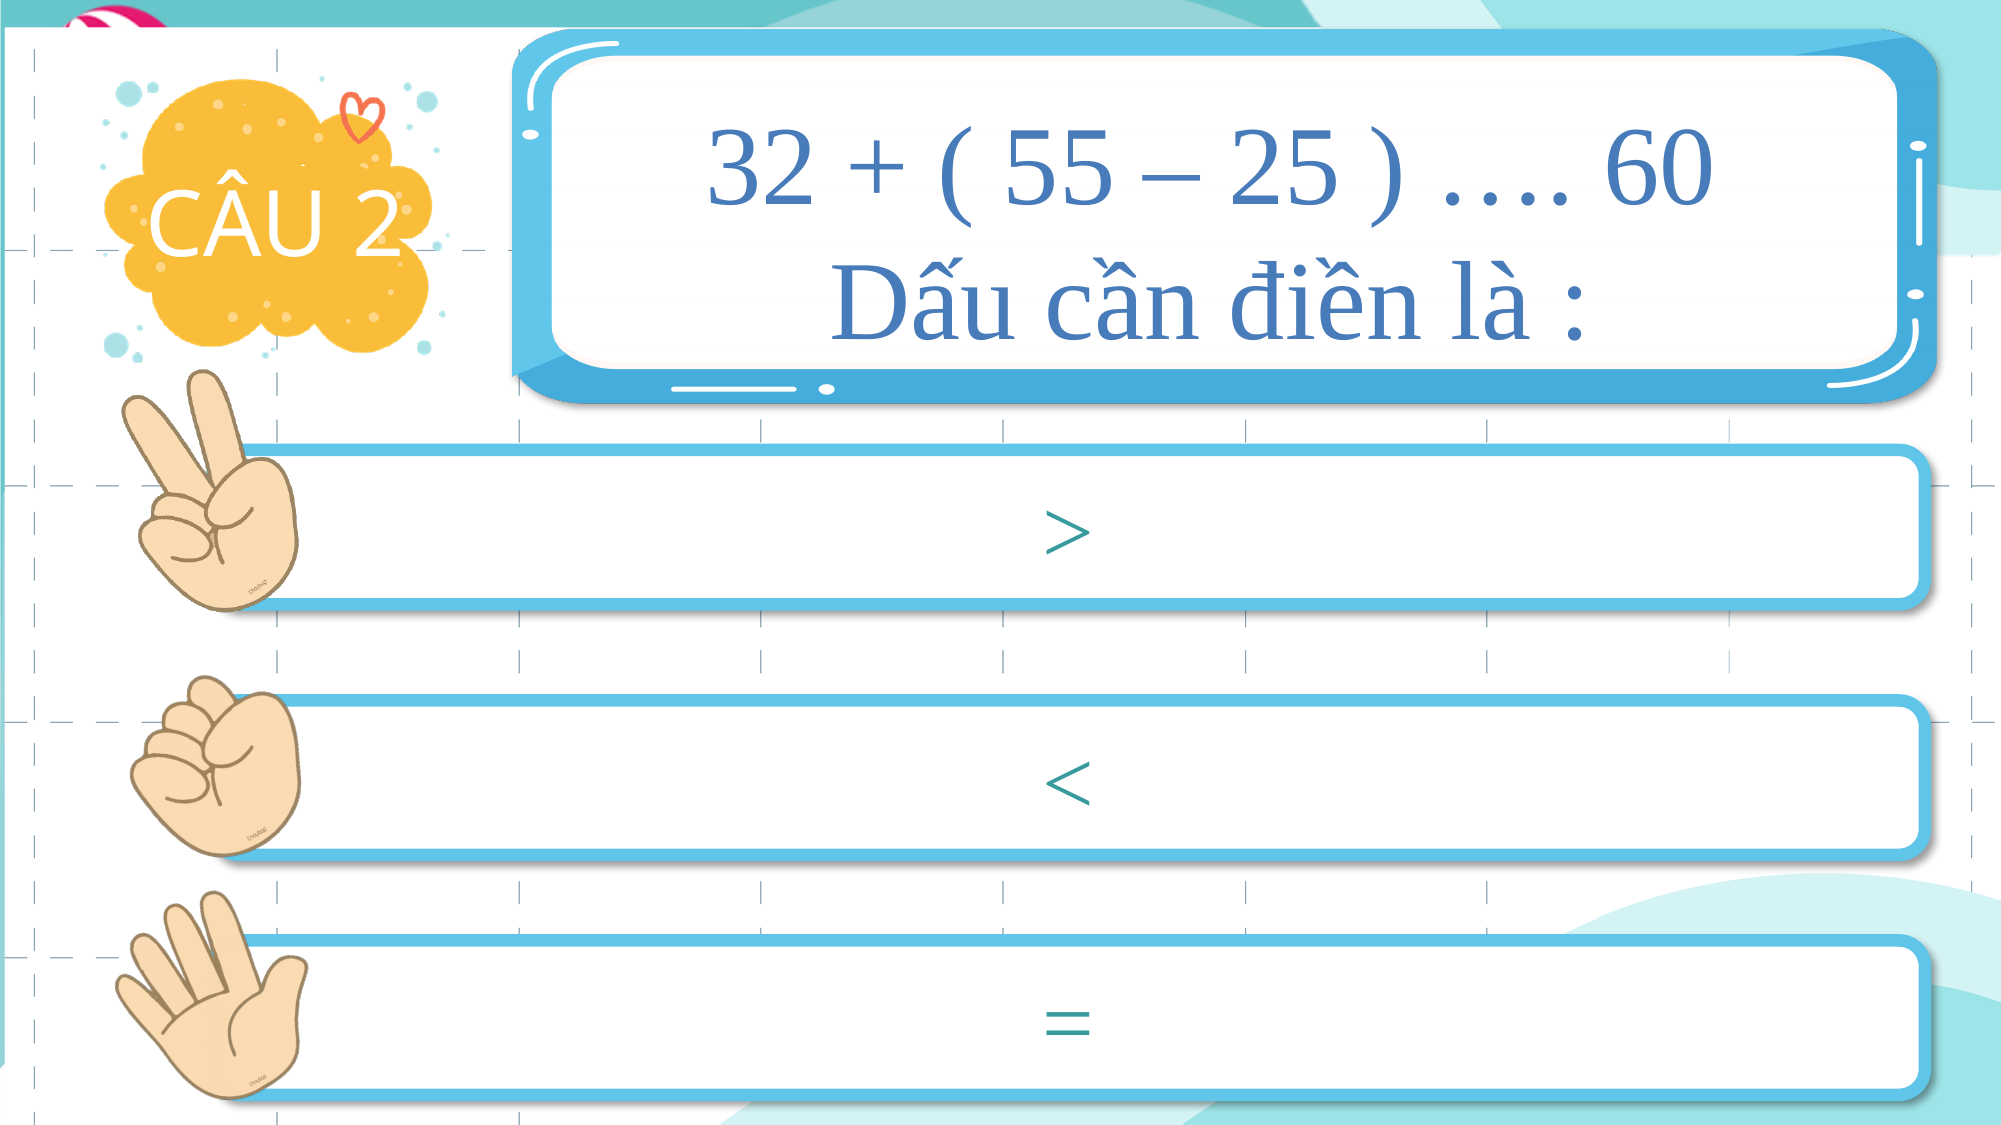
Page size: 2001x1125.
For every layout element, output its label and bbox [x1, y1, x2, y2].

picture [0, 0, 2001, 1125]
text_box [99, 645, 1925, 860]
text_box [99, 76, 450, 350]
text_box [80, 350, 1925, 638]
text_box [88, 860, 1925, 1125]
